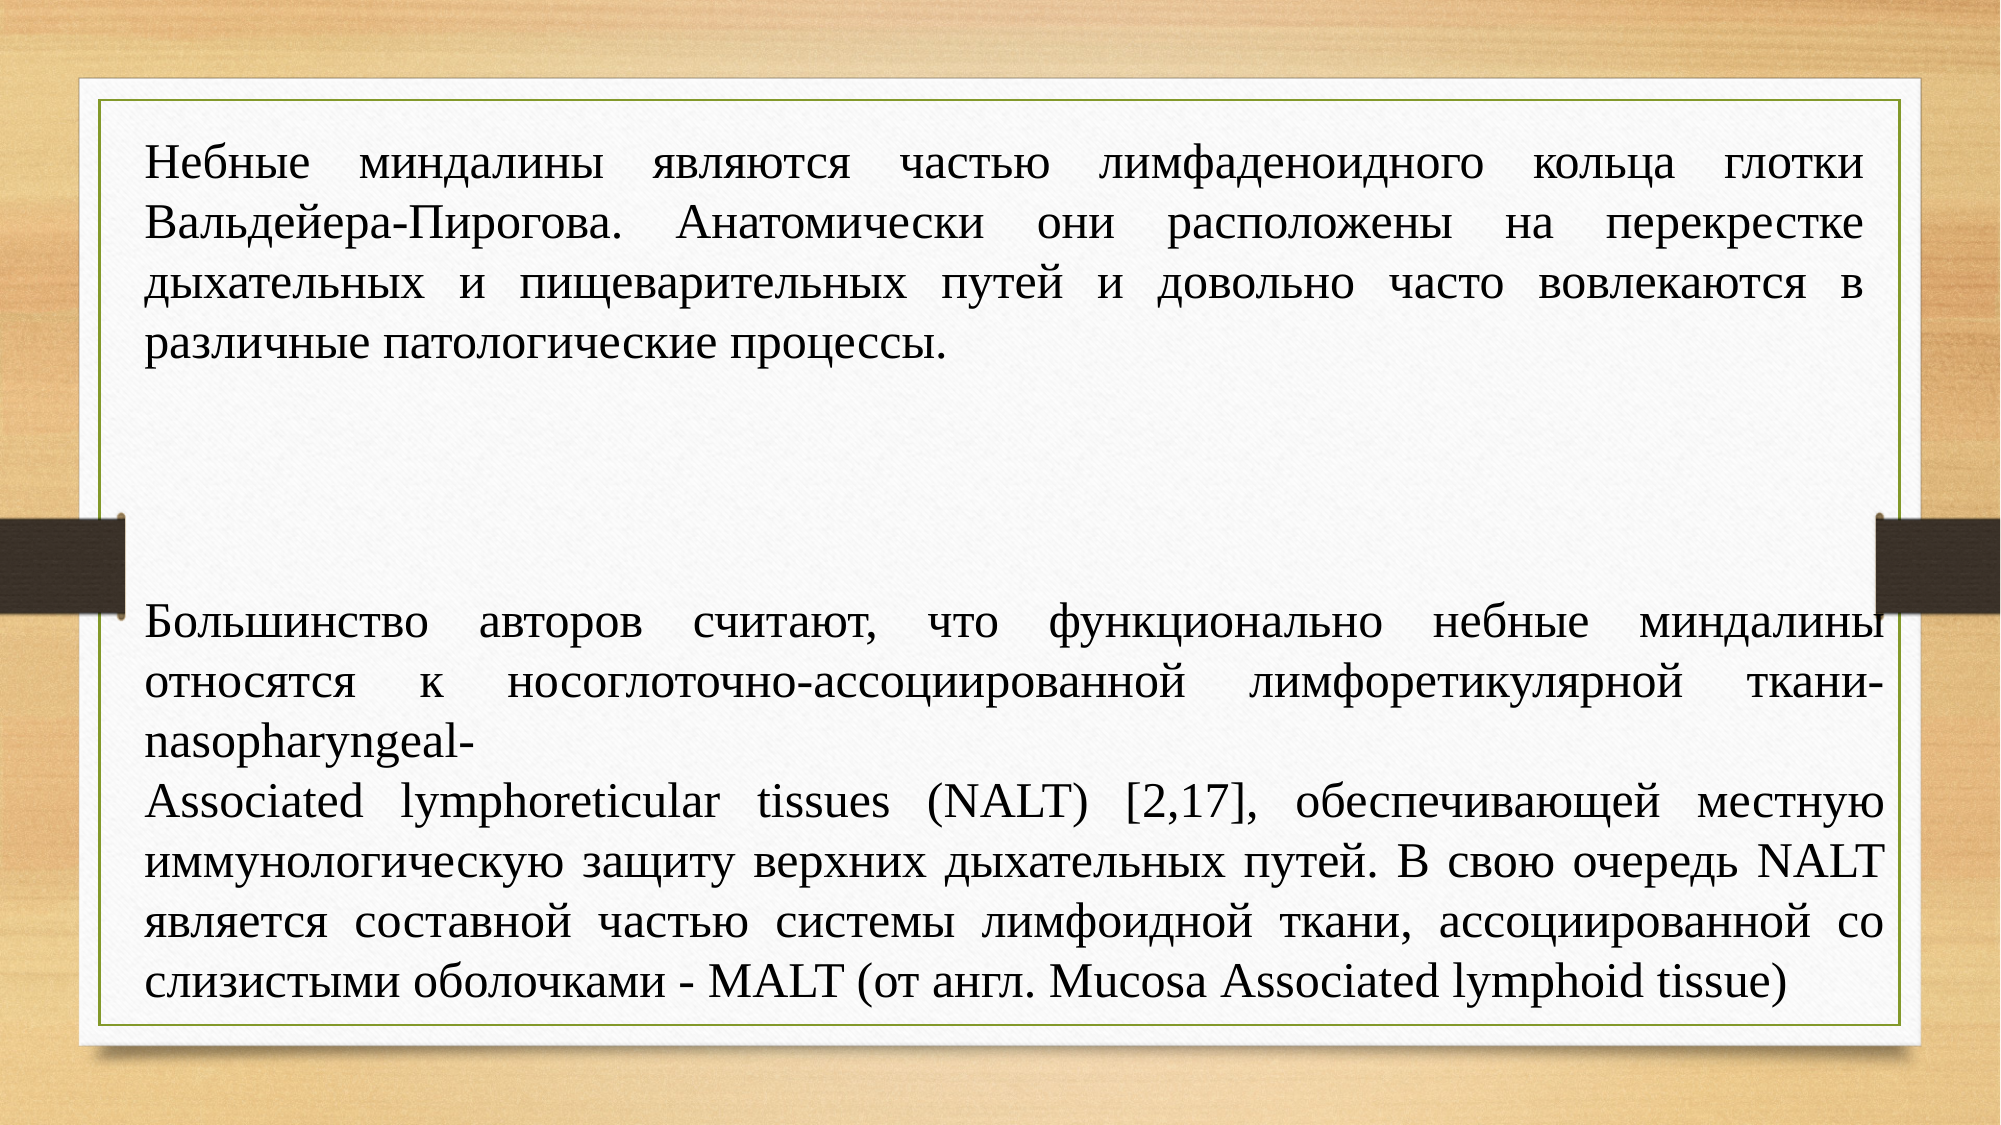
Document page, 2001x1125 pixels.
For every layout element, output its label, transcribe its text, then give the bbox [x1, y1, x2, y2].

text_box Большинство авторов считают, что функционально небные миндалины относятся к носоглоточно-ассоциированной лимфоретикулярной ткани-nasopharyngeal- Associated lymphoreticular tissues (NALT) [2,17], обеспечивающей местную иммунологическую защиту верхних дыхательных путей. В свою очередь NALT является составной частью системы лимфоидной ткани, ассоциированной со слизистыми оболочками - MALT (от англ. Mucosa Associated lymphoid tissue) [129, 579, 1900, 1015]
picture [0, 0, 2001, 1125]
text_box Небные миндалины являются частью лимфаденоидного кольца глотки Вальдейера-Пирогова. Анатомически они расположены на перекрестке дыхательных и пищеварительных путей и довольно часто вовлекаются в различные патологические процессы. [129, 120, 1880, 376]
